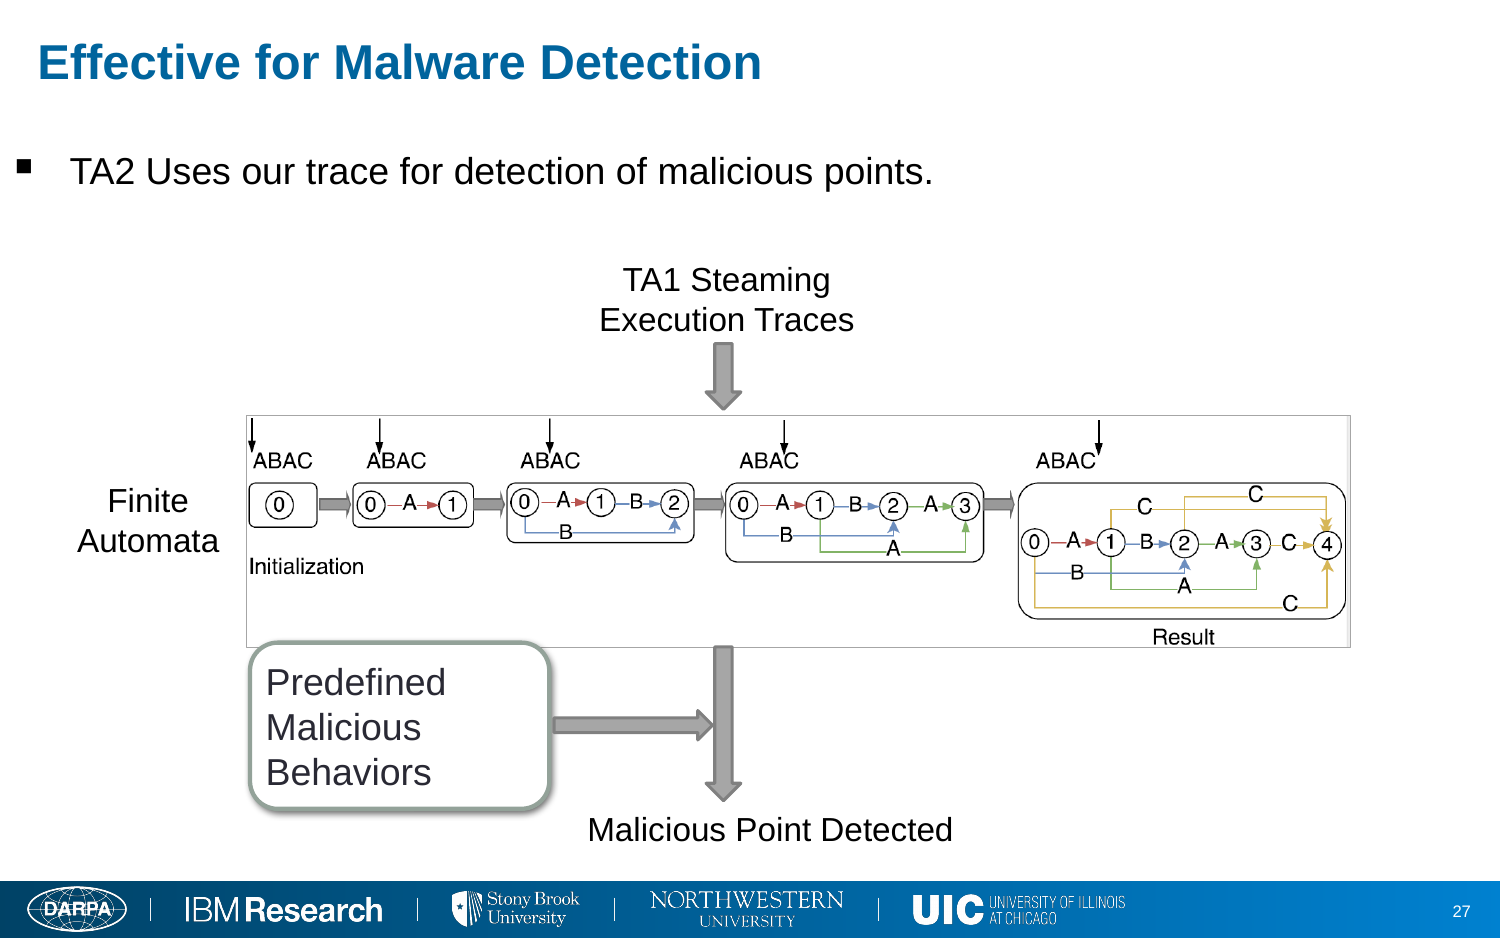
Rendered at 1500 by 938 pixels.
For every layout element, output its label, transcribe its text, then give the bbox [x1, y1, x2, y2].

text_box [706, 655, 741, 800]
picture [650, 891, 843, 927]
text_box Finite Automata [37, 471, 241, 567]
text_box Predefined Malicious Behaviors [249, 655, 550, 809]
picture [246, 415, 1351, 648]
picture [913, 894, 1125, 925]
picture [27, 886, 127, 932]
picture [186, 897, 382, 922]
title Effective for Malware Detection [29, 29, 1469, 85]
text_box TA2 Uses our trace for detection of malicious points. [0, 117, 1439, 200]
text_box [706, 346, 741, 410]
picture [452, 891, 580, 927]
text_box [554, 710, 713, 740]
text_box TA1 Steaming Execution Traces [565, 250, 889, 346]
text_box Malicious Point Detected [554, 800, 988, 856]
